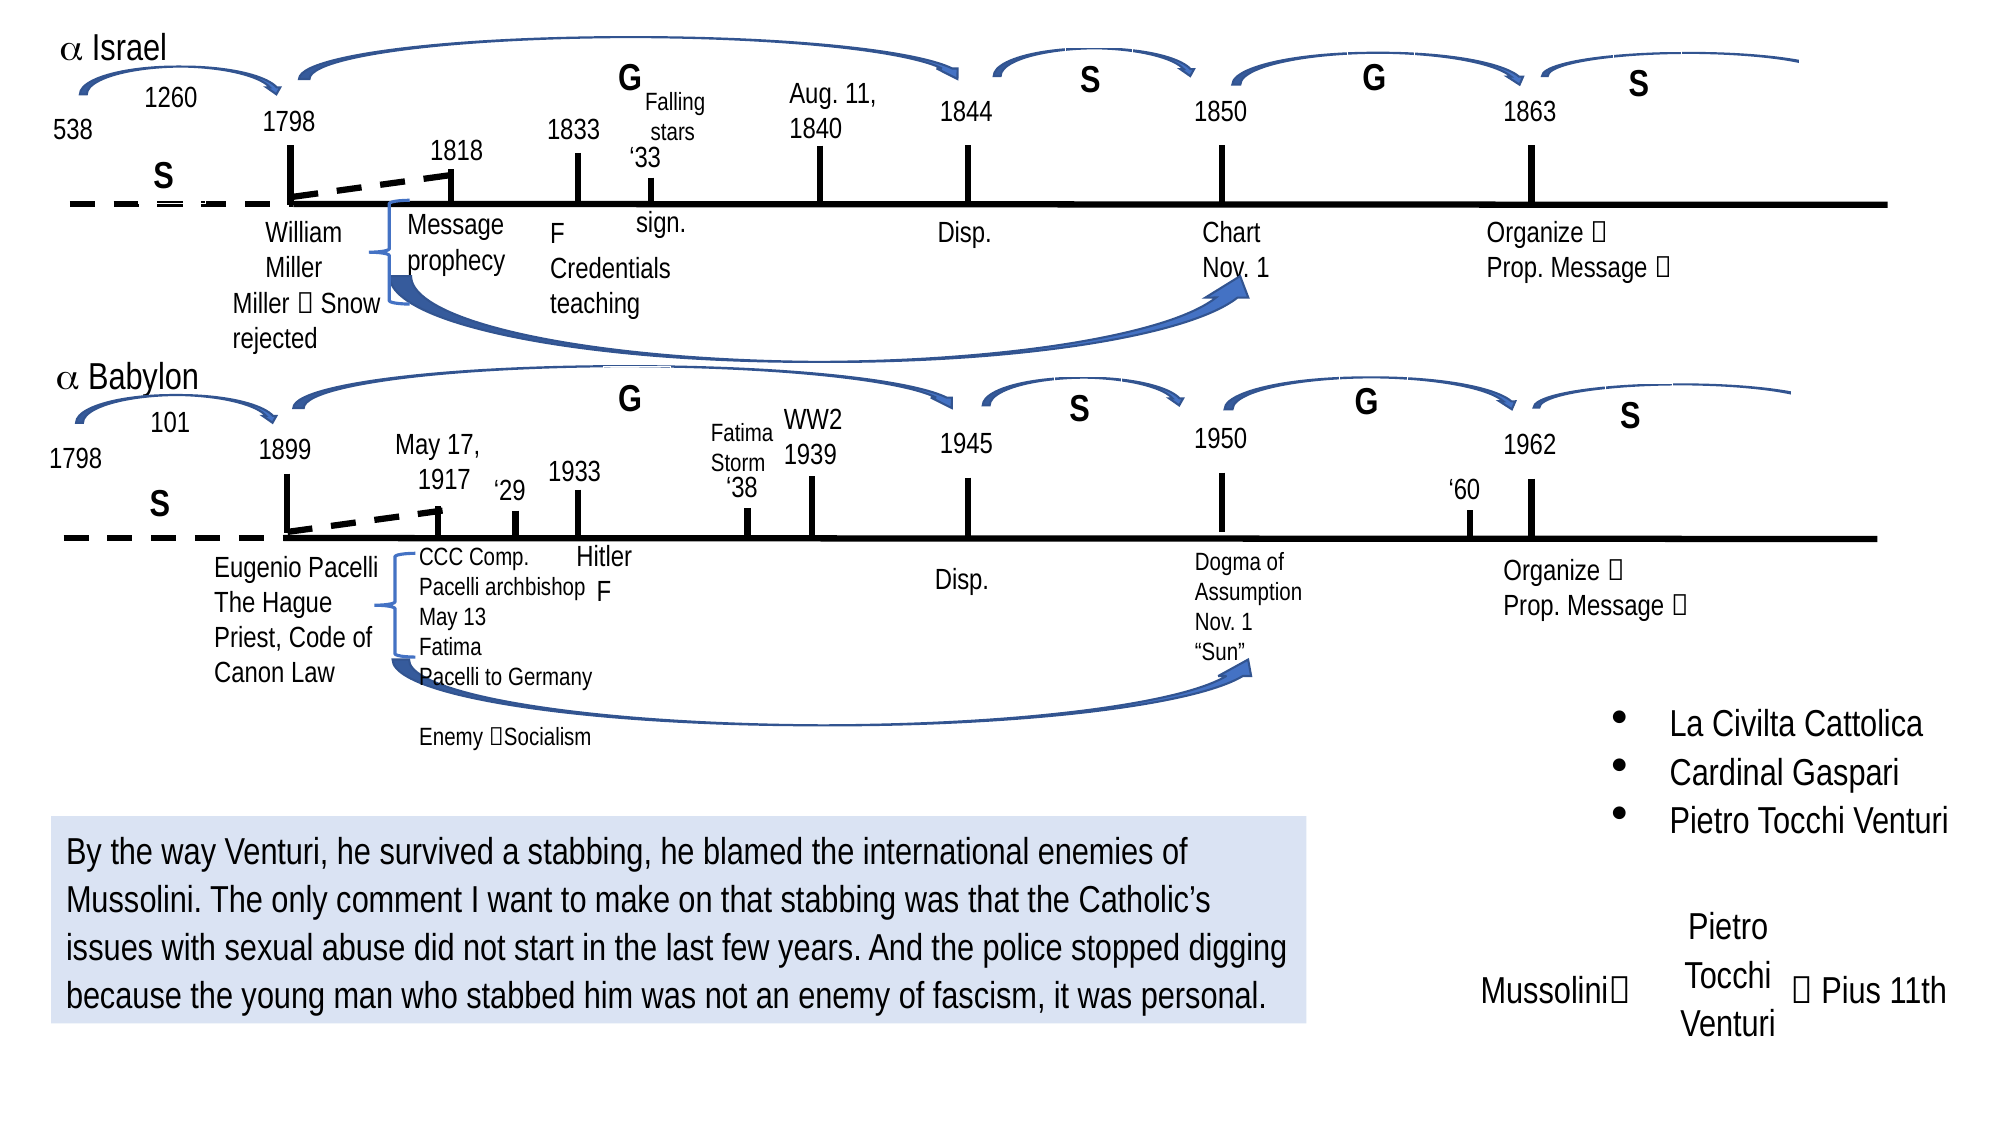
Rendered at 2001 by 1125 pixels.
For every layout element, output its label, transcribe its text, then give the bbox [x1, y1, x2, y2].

text_box Pietro Tocchi Venturi [1660, 892, 1796, 1052]
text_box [34, 15, 1904, 761]
text_box  Pius 11th [1796, 955, 1978, 1019]
text_box Mussolini [1465, 955, 1660, 1019]
text_box La Civilta Cattolica Cardinal Gaspari Pietro Tocchi Venturi [1598, 688, 1986, 848]
text_box By the way Venturi, he survived a stabbing, he blamed the international enemies of Mussolini. The only comment I want to make on that stabbing was that the Catholic’s issues with sexual abuse did not start in the last few years. And the police stopped digging because the young man who stabbed him was not an enemy of fascism, it was personal. [51, 816, 1307, 1024]
